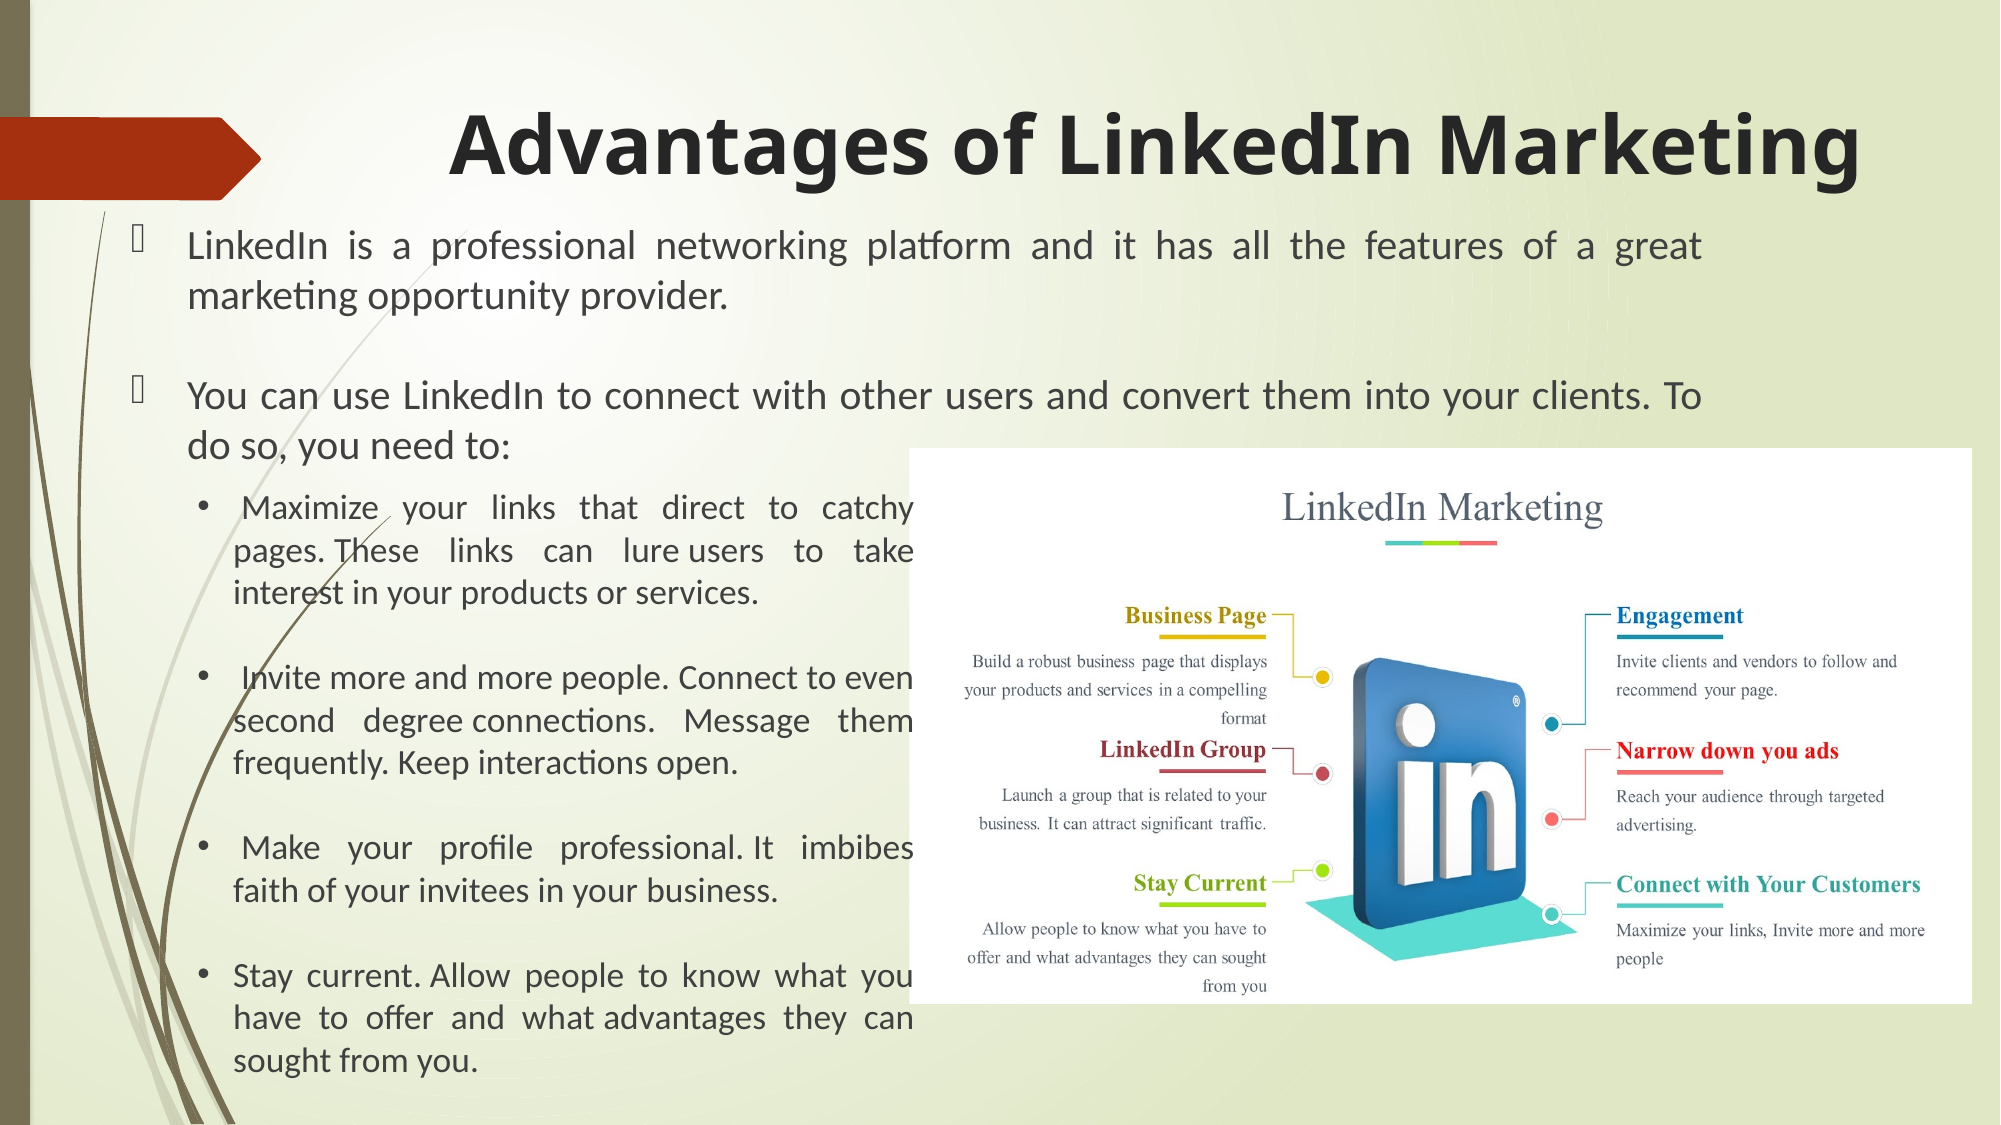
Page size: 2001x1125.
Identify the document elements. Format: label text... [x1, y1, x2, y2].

title Advantages of LinkedIn Marketing [1719, 85, 1888, 200]
text_box Maximize your links that direct to catchy pages. These links can lure users to take interest in your products or services. Invite more and more people. Connect to even second degree connections. Message them frequently. Keep interactions open. Make your profile professional. It imbibes faith of your invitees in your business. Stay current. Allow people to know what you have to offer and what advantages they can sought from you. [143, 476, 930, 1087]
list LinkedIn is a professional networking platform and it has all the features of a great marketing opportunity provider. You can use LinkedIn to connect with other users and convert them into your clients. To do so, you need to: [115, 16, 1719, 670]
picture [909, 448, 1973, 1004]
